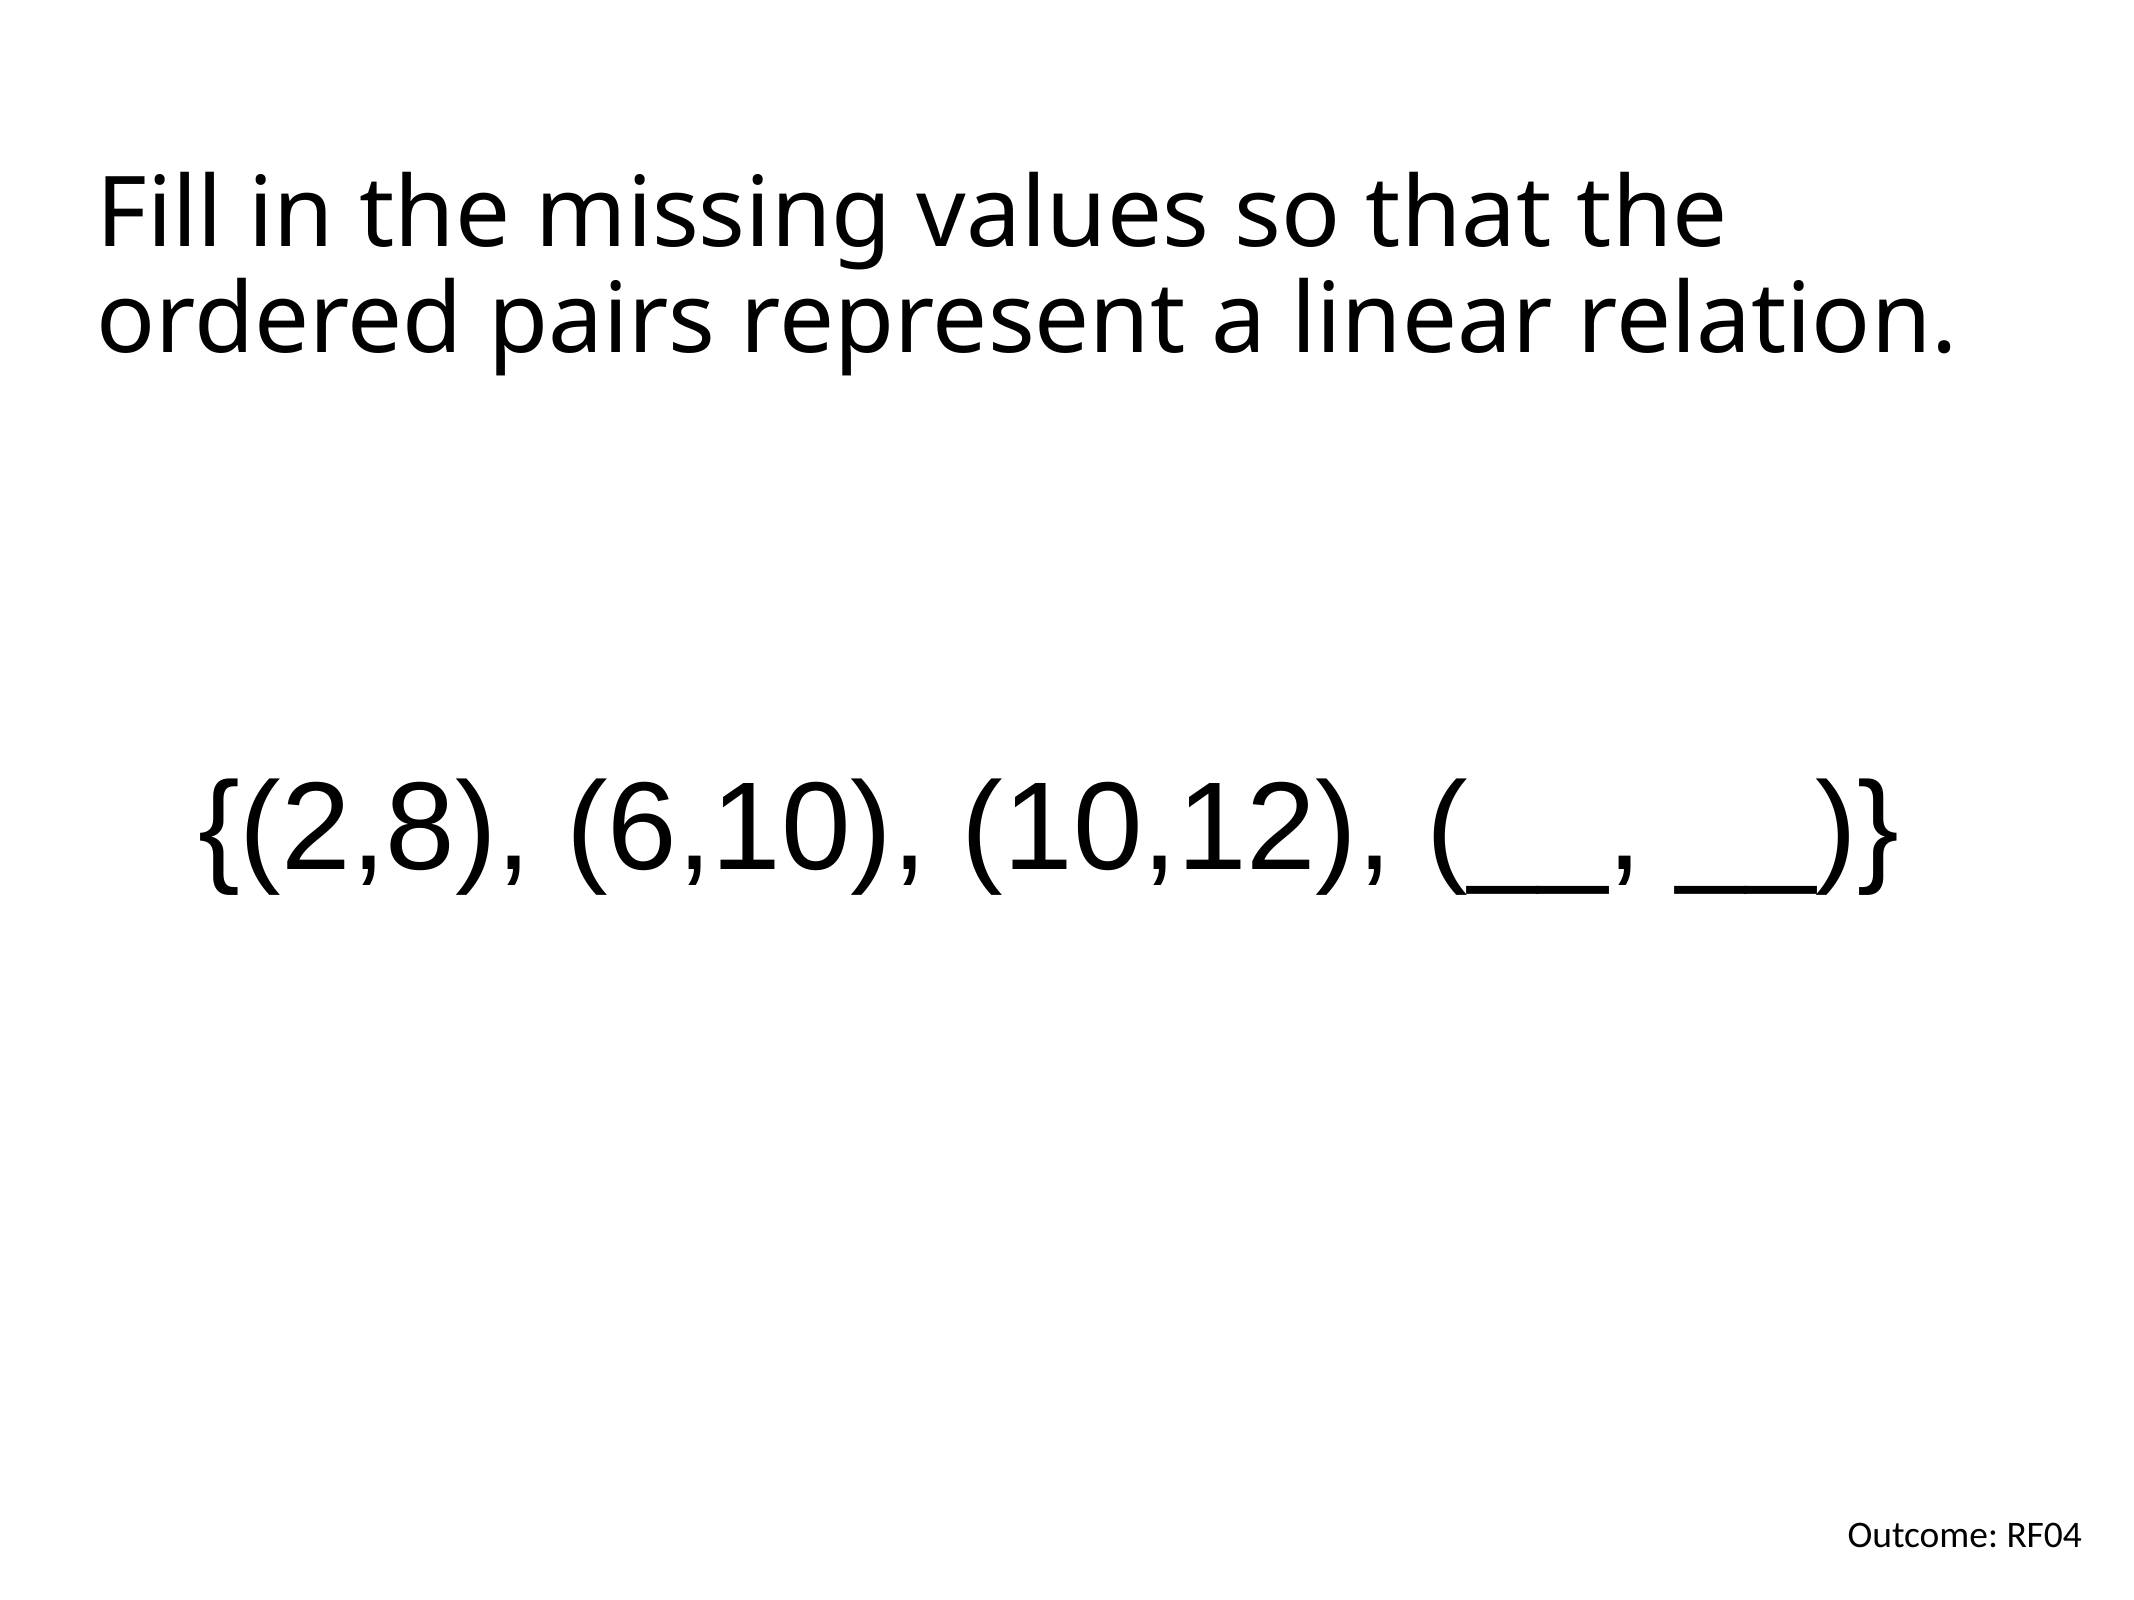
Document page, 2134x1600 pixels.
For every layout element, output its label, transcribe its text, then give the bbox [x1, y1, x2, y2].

text_box {(2,8), (6,10), (10,12), (__, __)} [146, 729, 1954, 938]
title Fill in the missing values so that the ordered pairs represent a linear relation. [72, 138, 2061, 333]
text_box Outcome: RF04 [1598, 1503, 2097, 1563]
